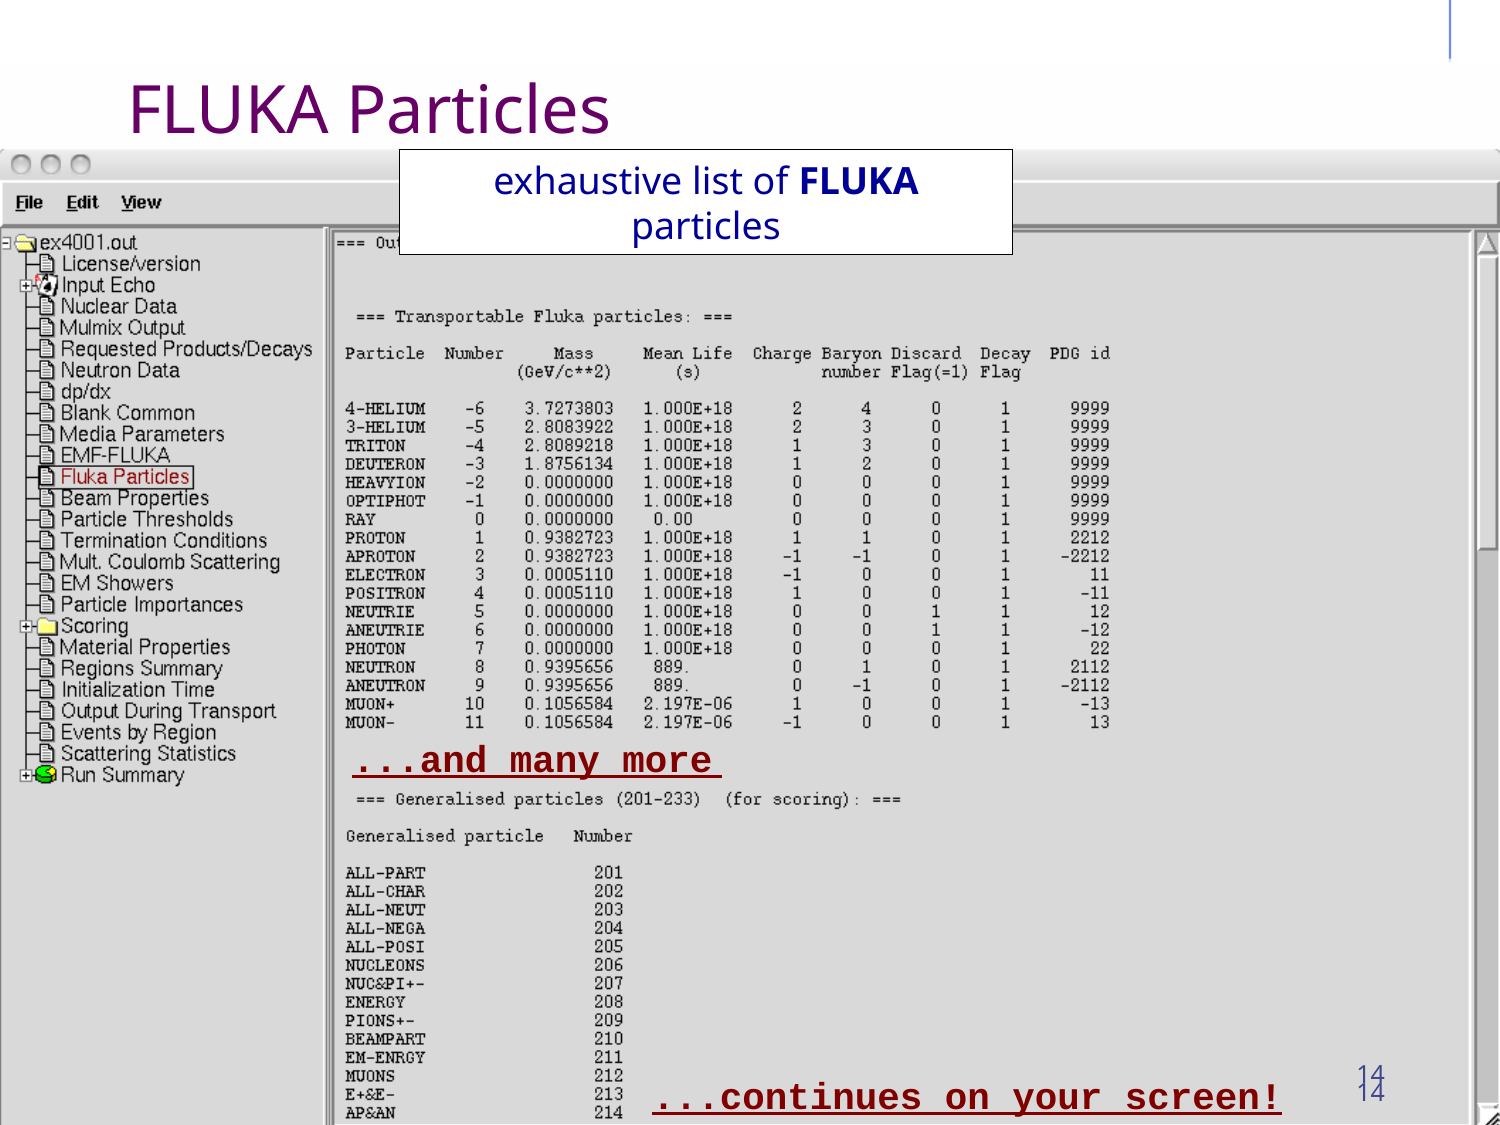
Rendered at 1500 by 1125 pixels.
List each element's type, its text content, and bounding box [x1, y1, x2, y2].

title FLUKA Particles [111, 54, 1388, 148]
picture [0, 149, 1500, 1125]
